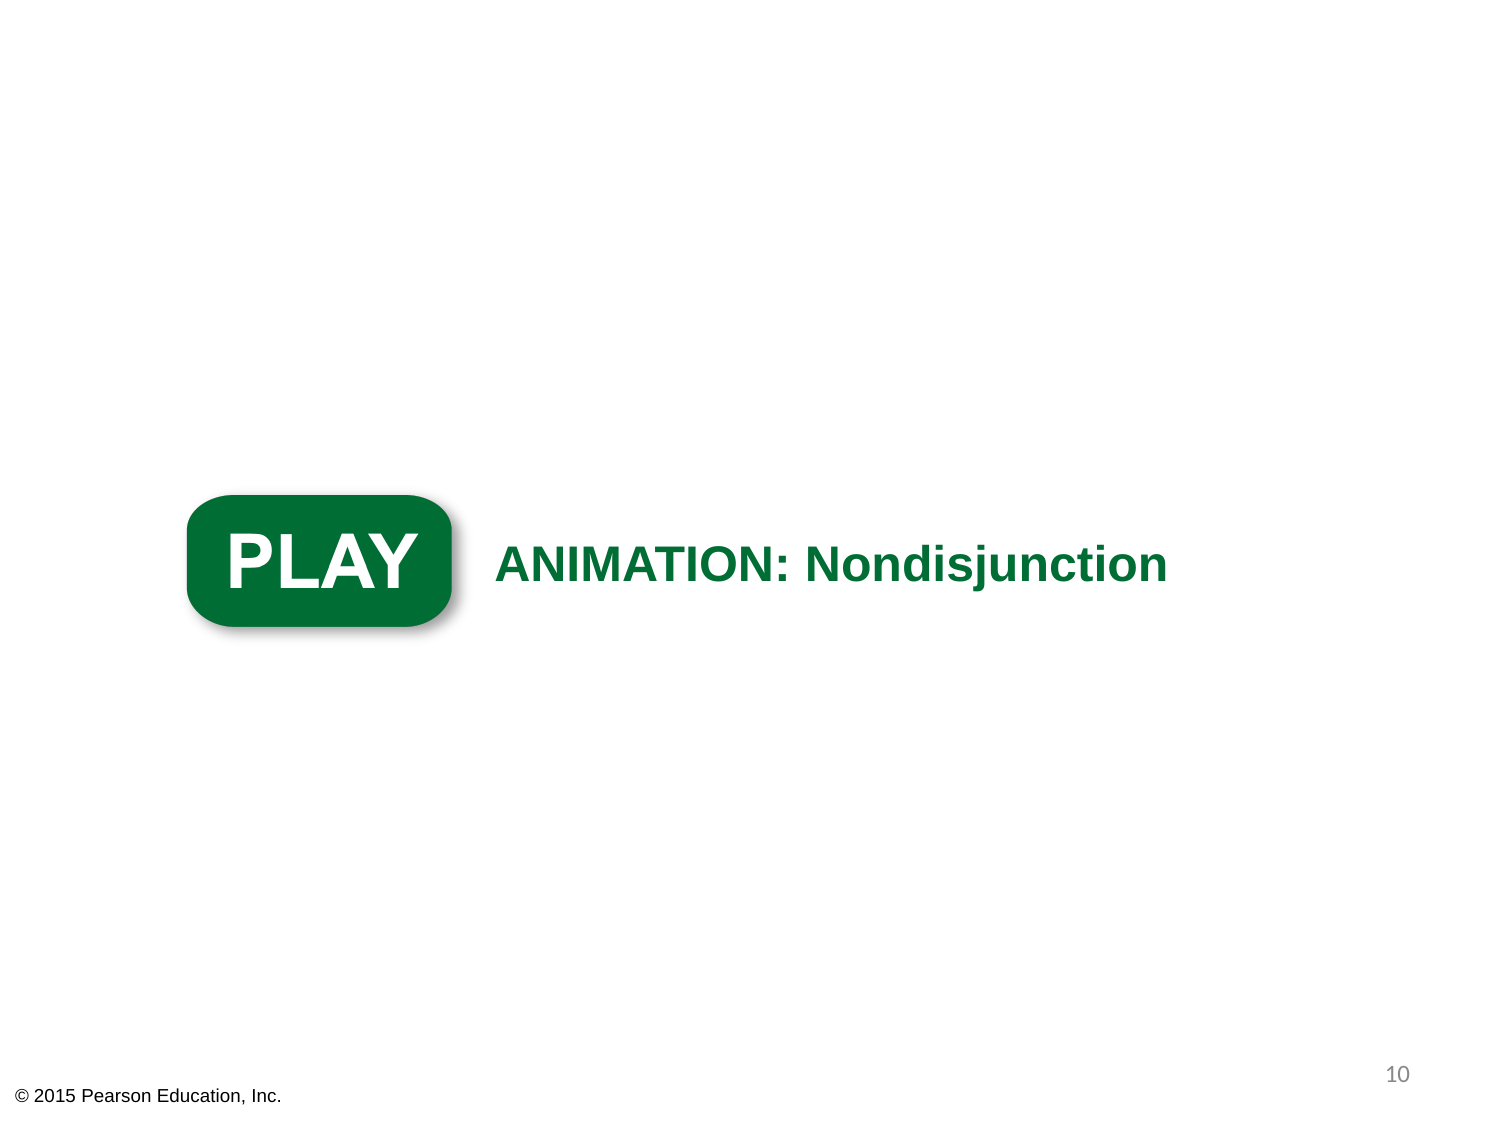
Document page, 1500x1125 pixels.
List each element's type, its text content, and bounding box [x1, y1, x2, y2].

text_box 10 [1074, 1042, 1425, 1103]
picture [175, 480, 478, 651]
text_box ANIMATION: Nondisjunction [494, 537, 1336, 594]
footer © 2015 Pearson Education, Inc. [0, 1065, 507, 1125]
